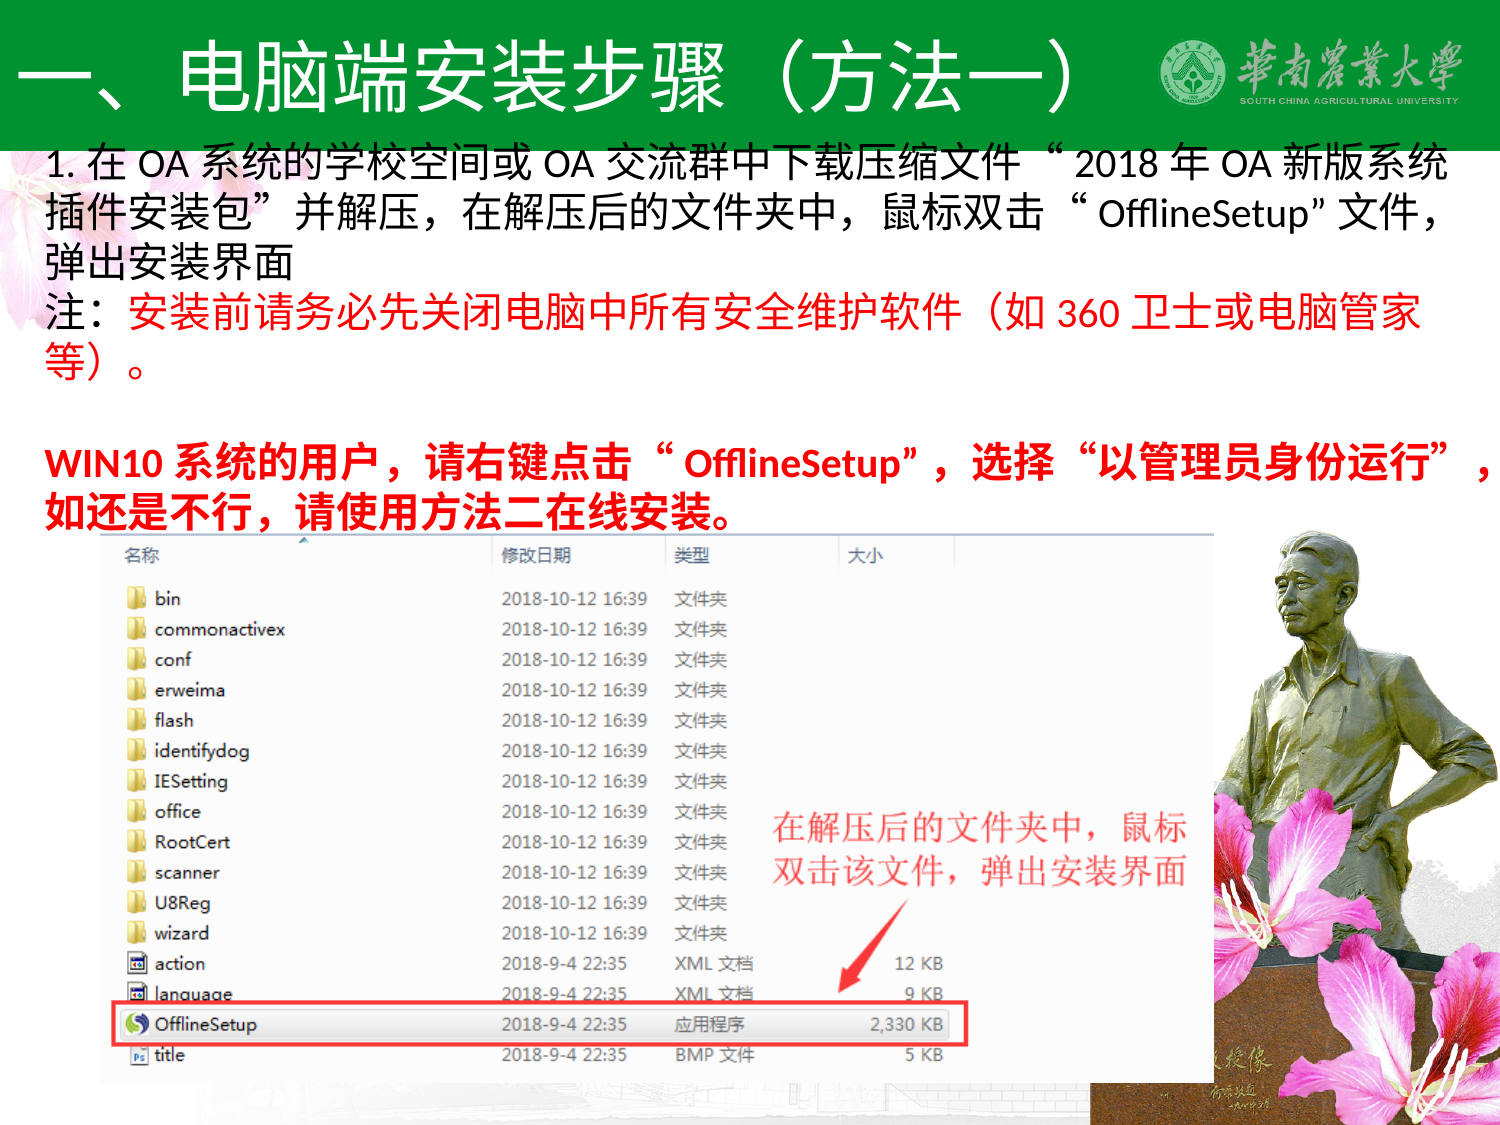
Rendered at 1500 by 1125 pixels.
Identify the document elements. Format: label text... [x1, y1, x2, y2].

title 1.在OA系统的学校空间或OA交流群中下载压缩文件“2018年OA新版系统插件安装包”并解压，在解压后的文件夹中，鼠标双击“OfflineSetup”文件，弹出安装界面 注：安装前请务必先关闭电脑中所有安全维护软件（如360卫士或电脑管家等）。 WIN10系统的用户，请右键点击“OfflineSetup”，选择“以管理员身份运行”，如还是不行，请使用方法二在线安装。 [29, 226, 1500, 445]
text_box 一、电脑端安装步骤（方法一） [0, 0, 1294, 150]
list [100, 533, 1214, 1083]
picture [0, 0, 1500, 1125]
